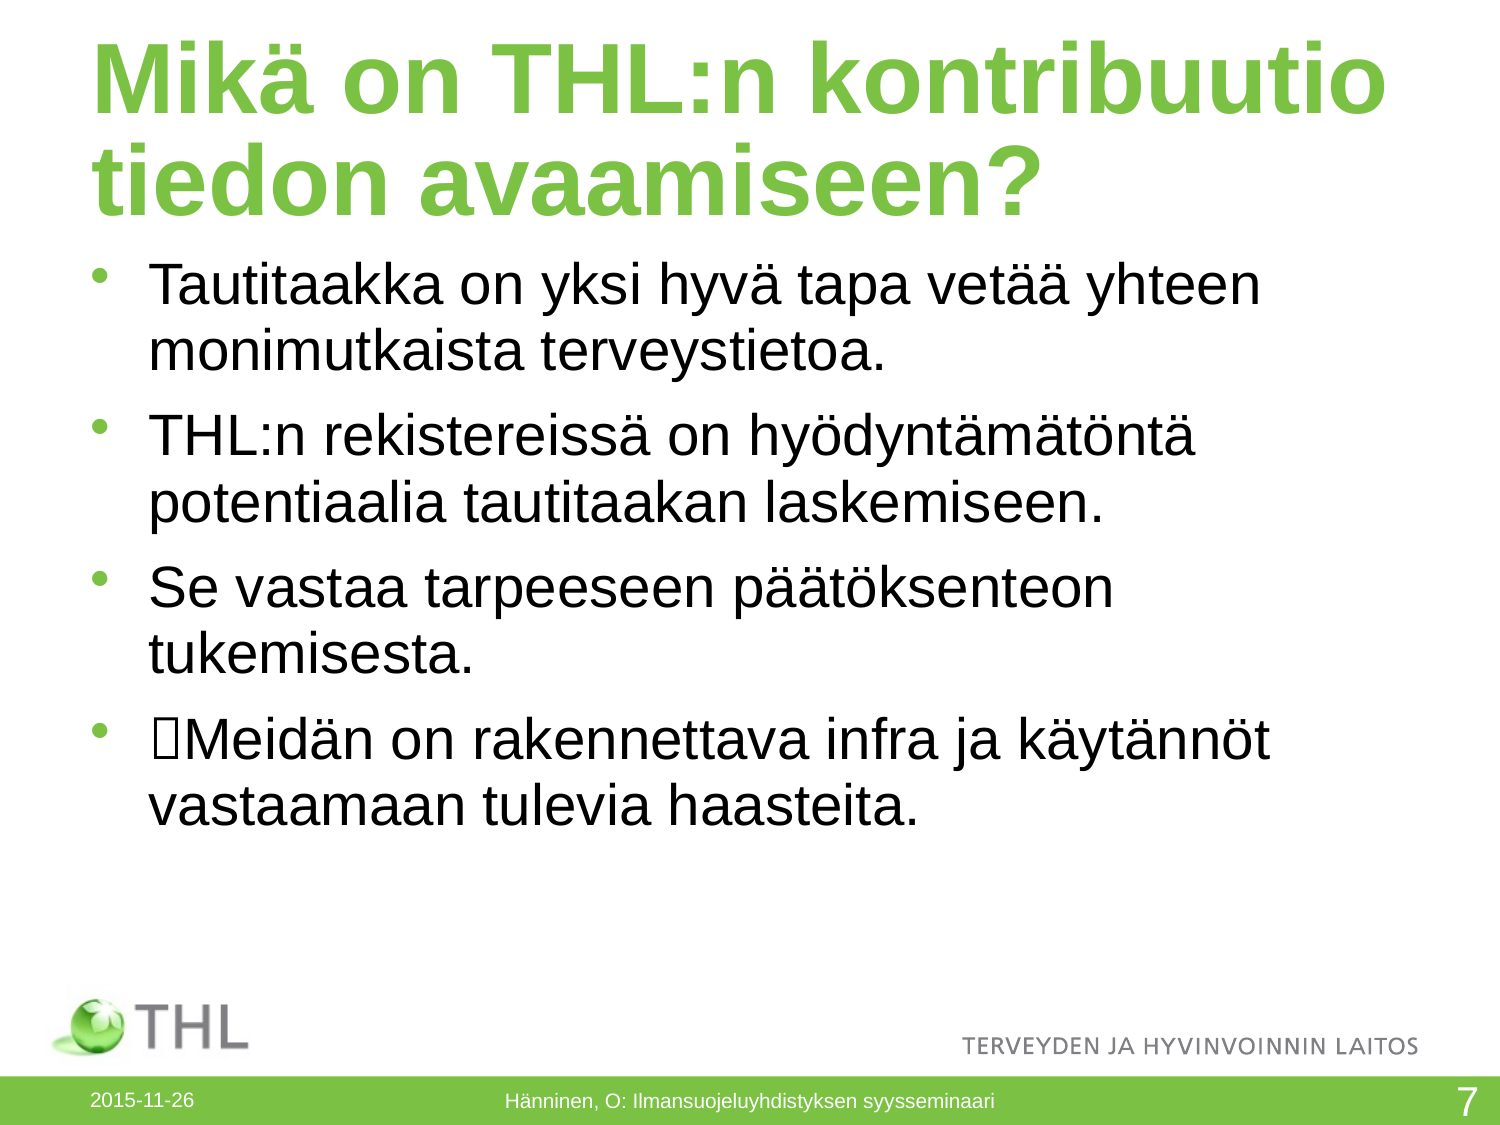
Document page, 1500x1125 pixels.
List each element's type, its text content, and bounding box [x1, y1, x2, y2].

picture [24, 983, 275, 1067]
footer Hänninen, O: Ilmansuojeluyhdistyksen syysseminaari [253, 1082, 1247, 1118]
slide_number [74, 1080, 255, 1118]
slide_number 7 [1316, 1082, 1495, 1118]
list Tautitaakka on yksi hyvä tapa vetää yhteen monimutkaista terveystietoa. THL:n rekistereissä on hyödyntämätöntä potentiaalia tautitaakan laskemiseen. Se vastaa tarpeeseen päätöksenteon tukemisesta. Meidän on rakennettava infra ja käytännöt vastaamaan tulevia haasteita. [74, 243, 1424, 965]
title Mikä on THL:n kontribuutio tiedon avaamiseen? [76, 42, 1424, 243]
